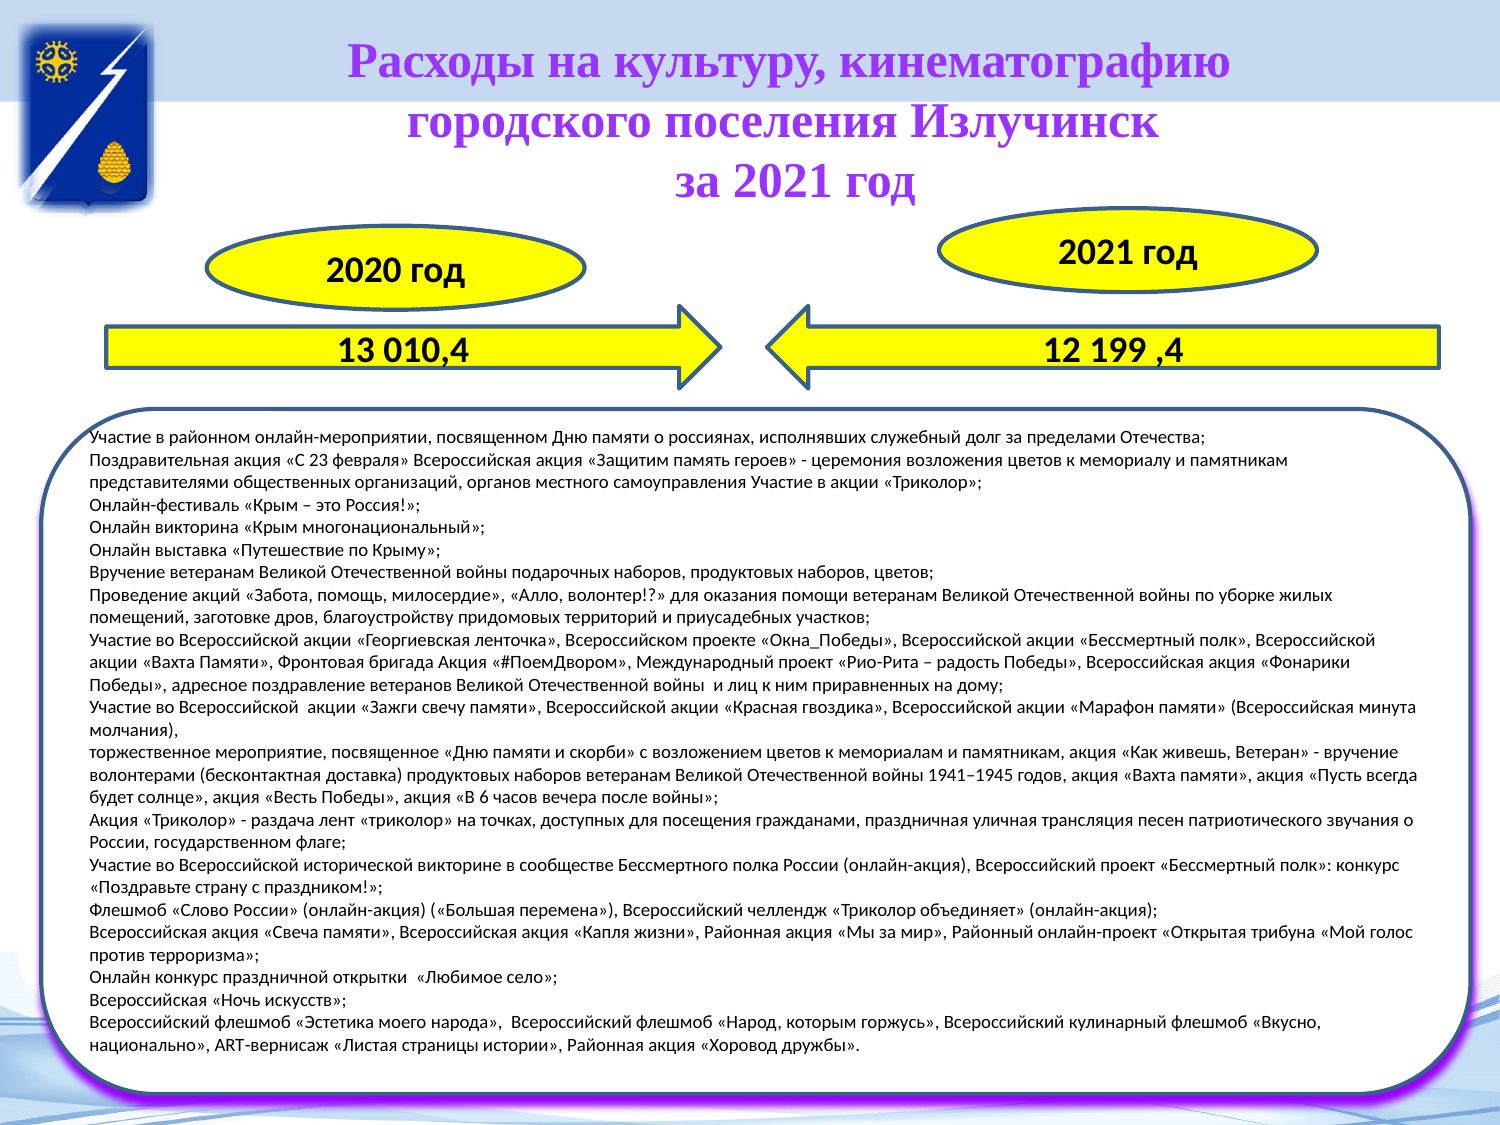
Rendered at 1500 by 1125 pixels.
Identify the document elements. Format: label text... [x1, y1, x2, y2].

text_box 12 199 ,4 [764, 303, 1441, 391]
text_box 2021 год [936, 206, 1320, 295]
picture [0, 952, 1500, 1125]
text_box Участие в районном онлайн-мероприятии, посвященном Дню памяти о россиянах, исполнявших служебный долг за пределами Отечества; Поздравительная акция «С 23 февраля» Всероссийская акция «Защитим память героев» - церемония возложения цветов к мемориалу и памятникам представителями общественных организаций, органов местного самоуправления Участие в акции «Триколор»; Онлайн-фестиваль «Крым – это Россия!»; Онлайн викторина «Крым многонациональный»; Онлайн выставка «Путешествие по Крыму»; Вручение ветеранам Великой Отечественной войны подарочных наборов, продуктовых наборов, цветов; Проведение акций «Забота, помощь, милосердие», «Алло, волонтер!?» для оказания помощи ветеранам Великой Отечественной войны по уборке жилых помещений, заготовке дров, благоустройству придомовых территорий и приусадебных участков; Участие во Всероссийской акции «Георгиевская ленточка», Всероссийском проекте «Окна_Победы», Всероссийской акции «Бессмертный полк», Всероссийской акции «Вахта Памяти», Фронтовая бригада Акция «#ПоемДвором», Международный проект «Рио-Рита – радость Победы», Всероссийская акция «Фонарики Победы», адресное поздравление ветеранов Великой Отечественной войны и лиц к ним приравненных на дому; Участие во Всероссийской акции «Зажги свечу памяти», Всероссийской акции «Красная гвоздика», Всероссийской акции «Марафон памяти» (Всероссийская минута молчания), торжественное мероприятие, посвященное «Дню памяти и скорби» с возложением цветов к мемориалам и памятникам, акция «Как живешь, Ветеран» - вручение волонтерами (бесконтактная доставка) продуктовых наборов ветеранам Великой Отечественной войны 1941–1945 годов, акция «Вахта памяти», акция «Пусть всегда будет солнце», акция «Весть Победы», акция «В 6 часов вечера после войны»; Акция «Триколор» - раздача лент «триколор» на точках, доступных для посещения гражданами, праздничная уличная трансляция песен патриотического звучания о России, государственном флаге; Участие во Всероссийской исторической викторине в сообществе Бессмертного полка России (онлайн-акция), Всероссийский проект «Бессмертный полк»: конкурс «Поздравьте страну с праздником!»; Флешмоб «Слово России» (онлайн-акция) («Большая перемена»), Всероссийский челлендж «Триколор объединяет» (онлайн-акция); Всероссийская акция «Свеча памяти», Всероссийская акция «Капля жизни», Районная акция «Мы за мир», Районный онлайн-проект «Открытая трибуна «Мой голос против терроризма»; Онлайн конкурс праздничной открытки «Любимое село»; Всероссийская «Ночь искусств»; Всероссийский флешмоб «Эстетика моего народа», Всероссийский флешмоб «Народ, которым горжусь», Всероссийский кулинарный флешмоб «Вкусно, национально», АRT-вернисаж «Листая страницы истории», Районная акция «Хоровод дружбы». [39, 406, 1473, 1097]
title Расходы на культуру, кинематографию городского поселения Излучинск за 2021 год [155, 20, 1436, 209]
text_box 2020 год [204, 223, 587, 312]
picture [17, 30, 160, 219]
text_box 13 010,4 [104, 303, 723, 391]
